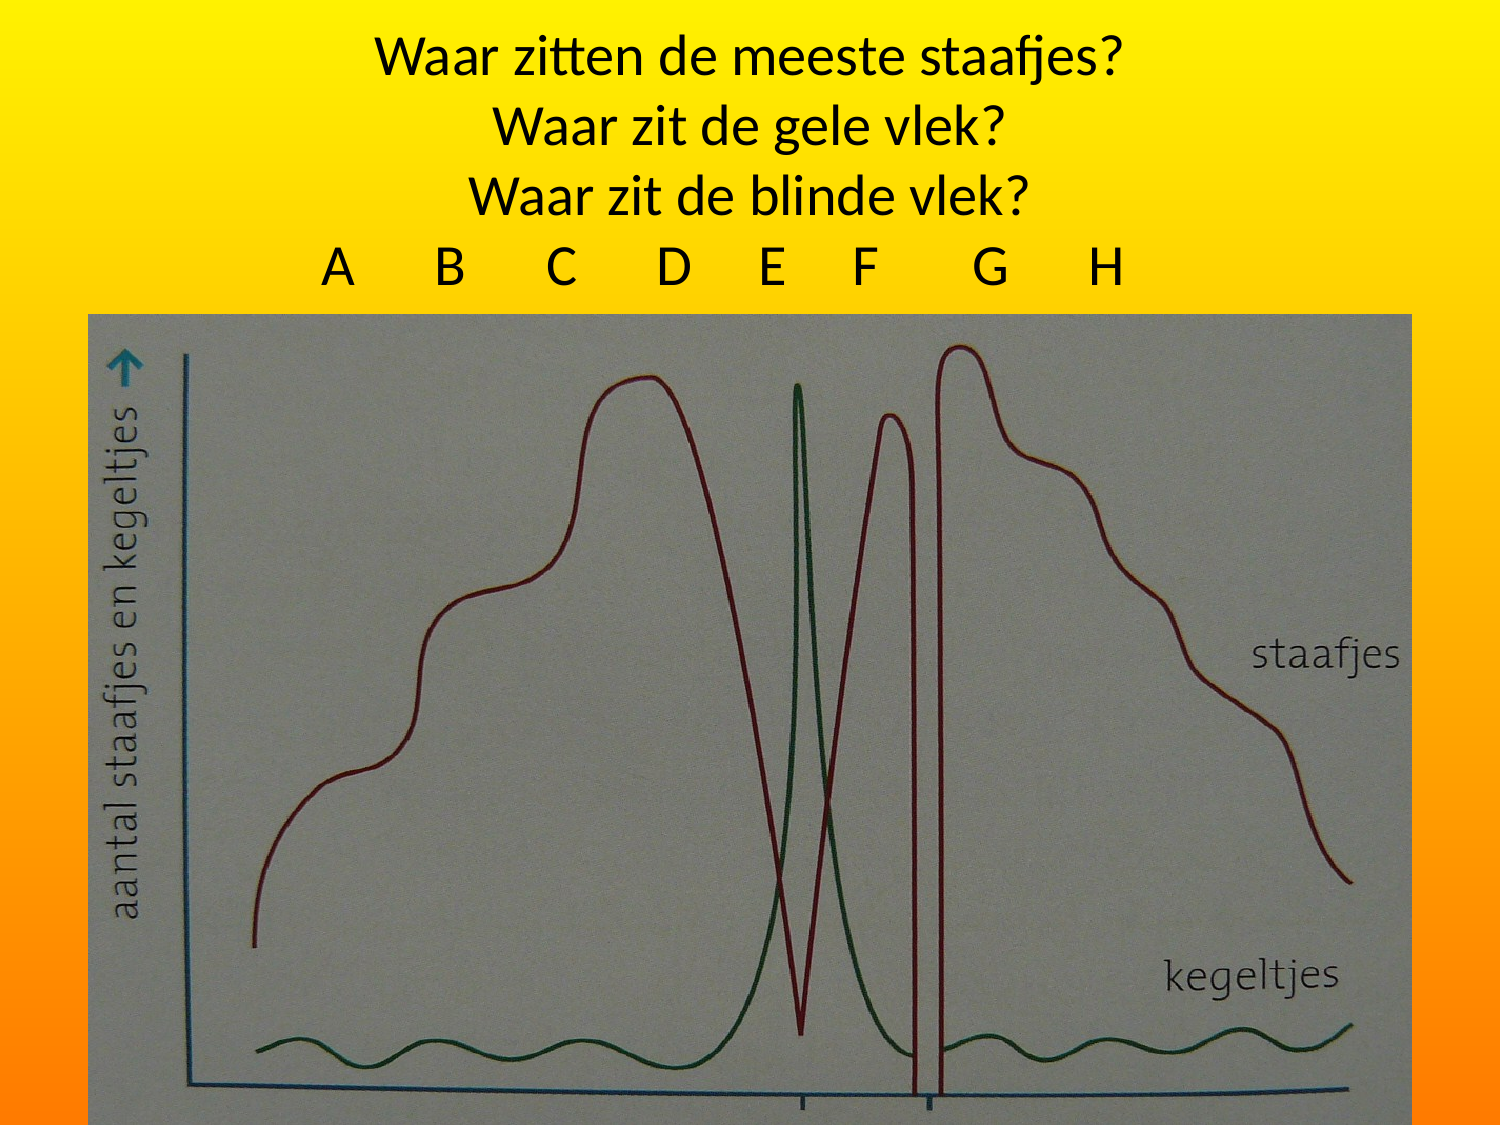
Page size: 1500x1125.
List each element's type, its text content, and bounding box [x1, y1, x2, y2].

title Waar zitten de meeste staafjes? Waar zit de gele vlek? Waar zit de blinde vlek? A B C D E F G H [75, 0, 1425, 315]
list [88, 314, 1412, 1125]
